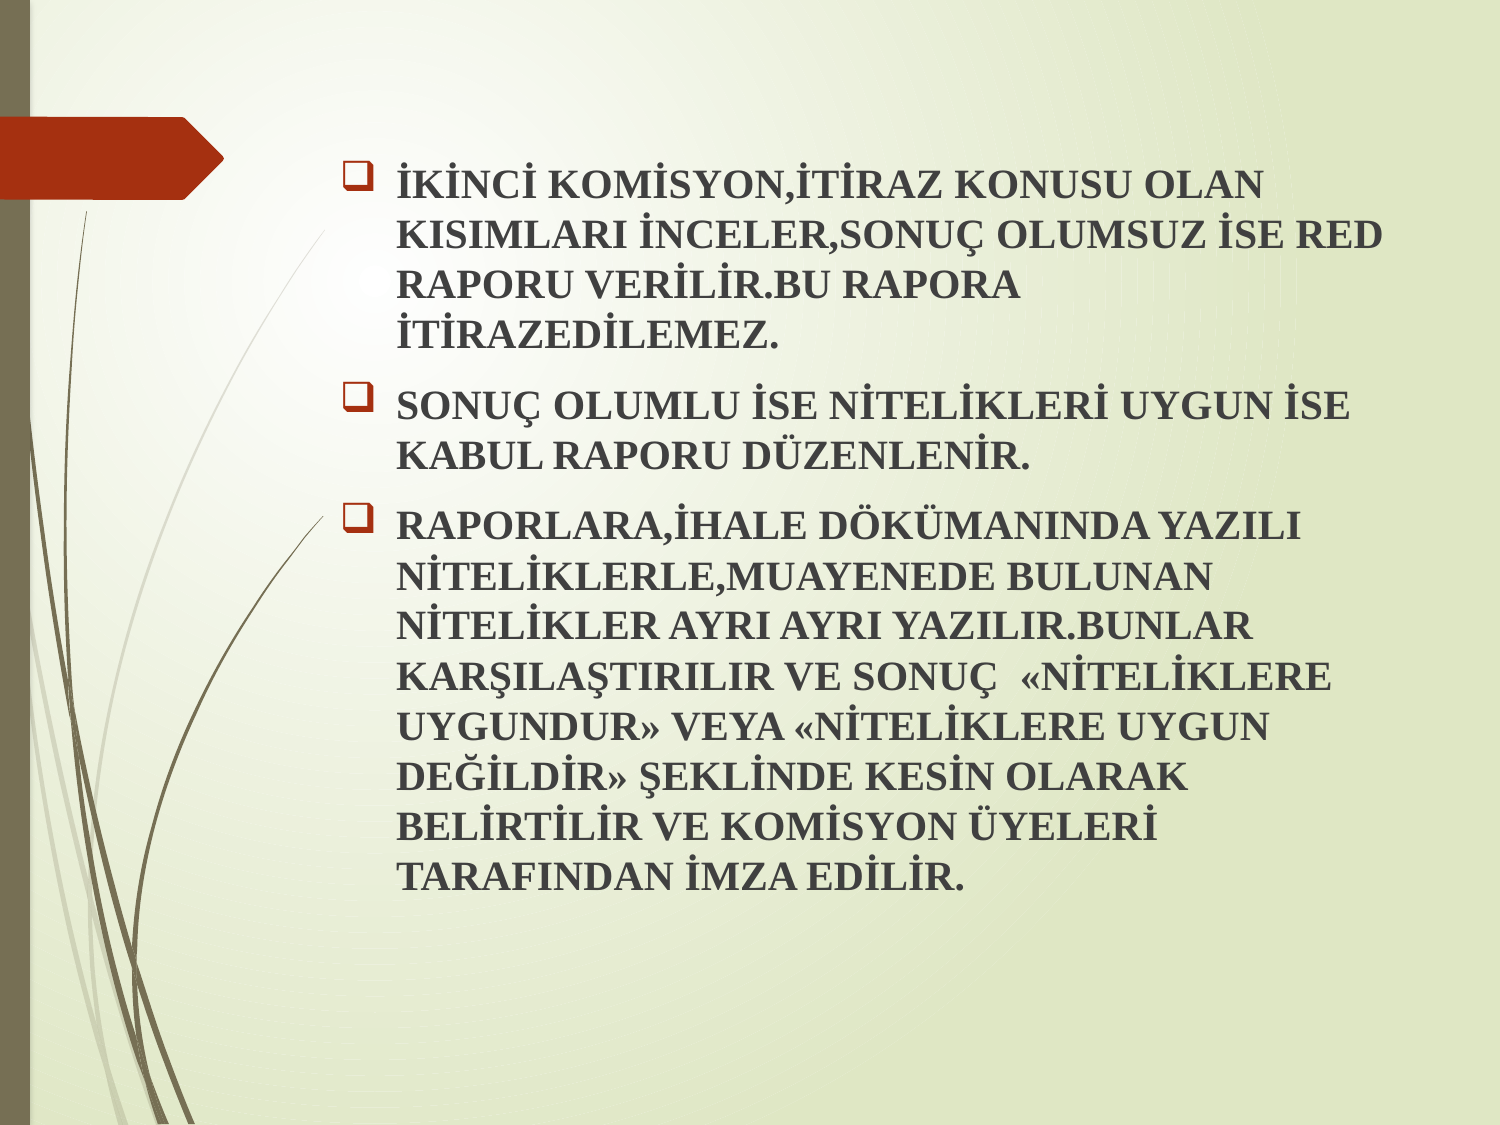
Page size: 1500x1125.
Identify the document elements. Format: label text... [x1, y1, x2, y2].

list İKİNCİ KOMİSYON,İTİRAZ KONUSU OLAN KISIMLARI İNCELER,SONUÇ OLUMSUZ İSE RED RAPORU VERİLİR.BU RAPORA İTİRAZEDİLEMEZ. SONUÇ OLUMLU İSE NİTELİKLERİ UYGUN İSE KABUL RAPORU DÜZENLENİR. RAPORLARA,İHALE DÖKÜMANINDA YAZILI NİTELİKLERLE,MUAYENEDE BULUNAN NİTELİKLER AYRI AYRI YAZILIR.BUNLAR KARŞILAŞTIRILIR VE SONUÇ «NİTELİKLERE UYGUNDUR» VEYA «NİTELİKLERE UYGUN DEĞİLDİR» ŞEKLİNDE KESİN OLARAK BELİRTİLİR VE KOMİSYON ÜYELERİ TARAFINDAN İMZA EDİLİR. [324, 149, 1407, 769]
